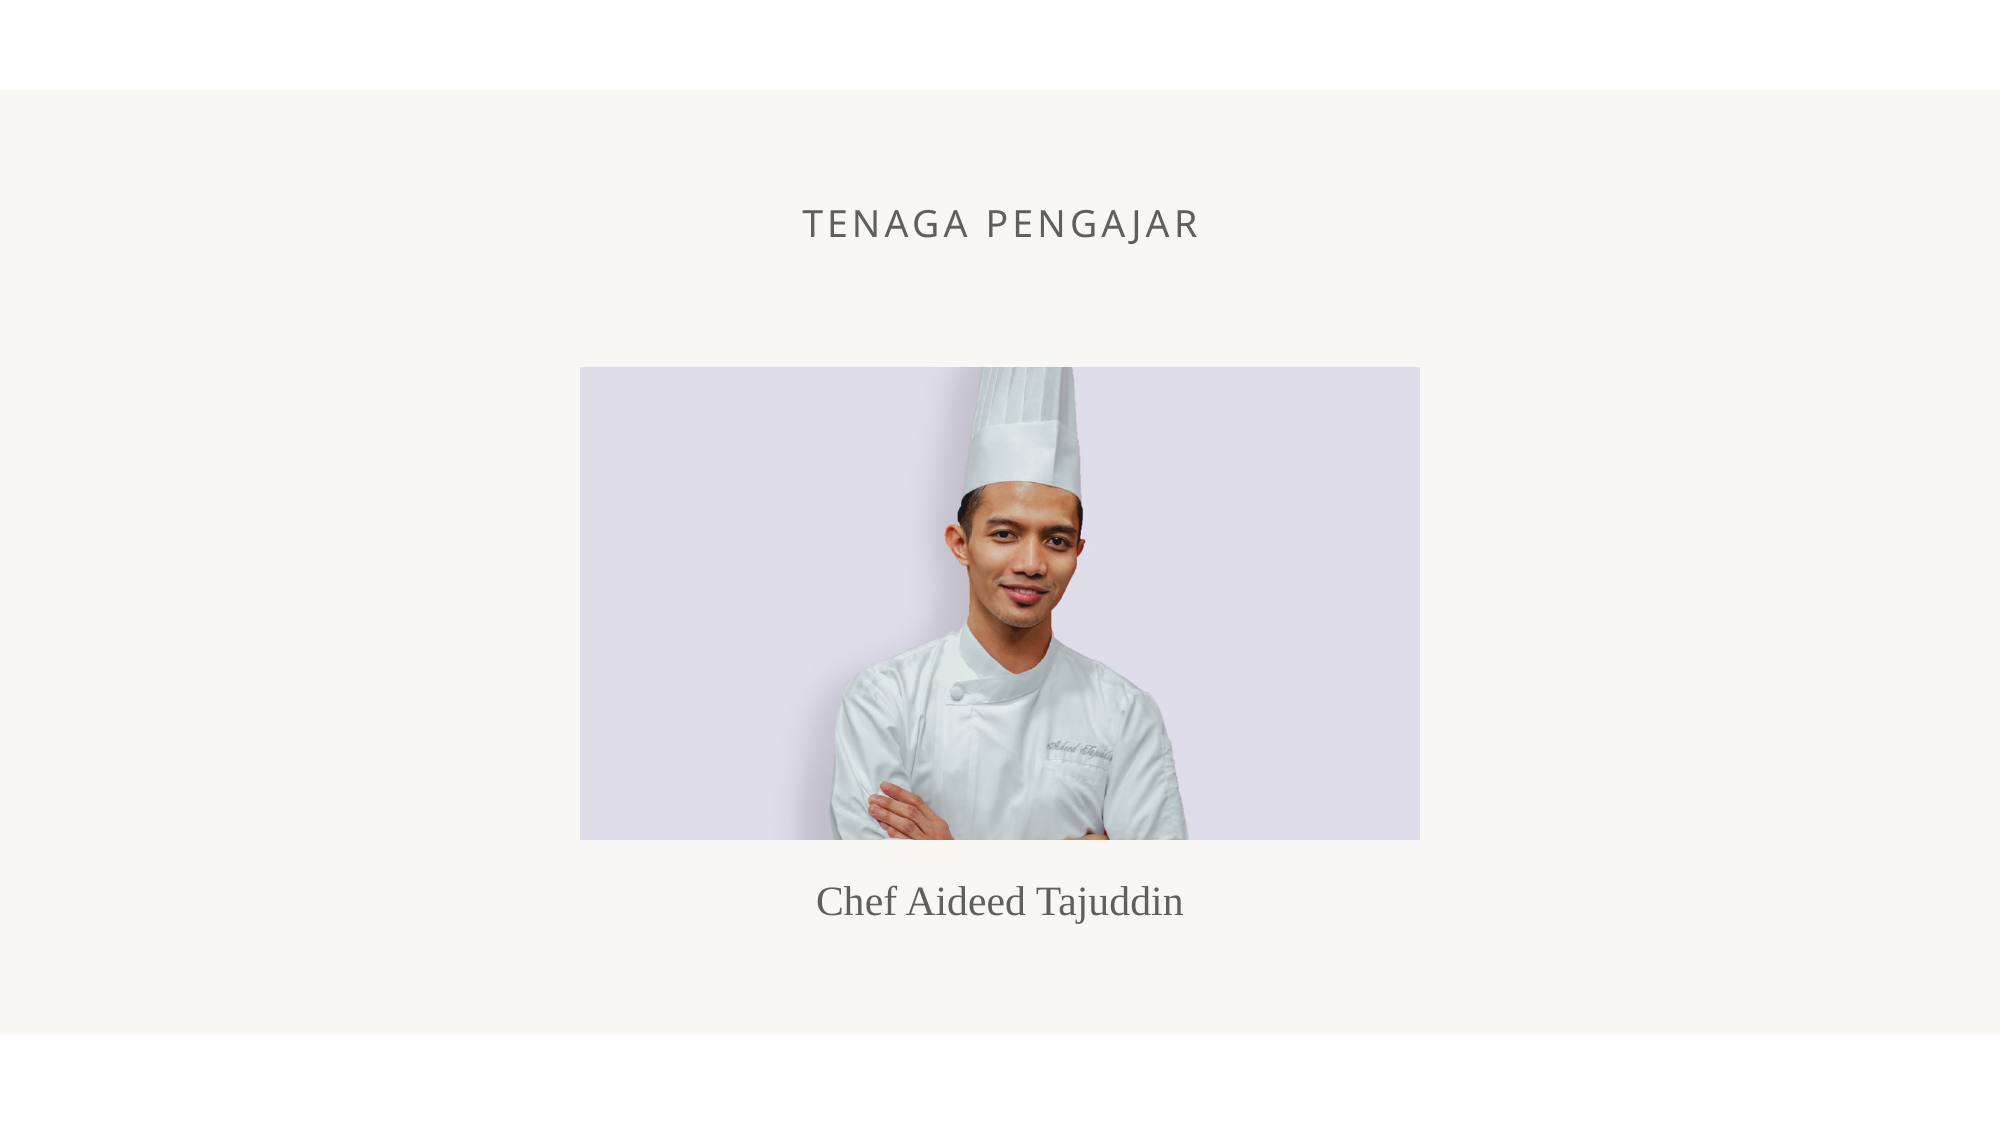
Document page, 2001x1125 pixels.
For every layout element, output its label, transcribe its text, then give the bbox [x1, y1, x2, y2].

text_box Chef Aideed Tajuddin [655, 866, 1344, 932]
picture [579, 367, 1420, 840]
text_box TENAGA PENGAJAR [254, 192, 1746, 253]
